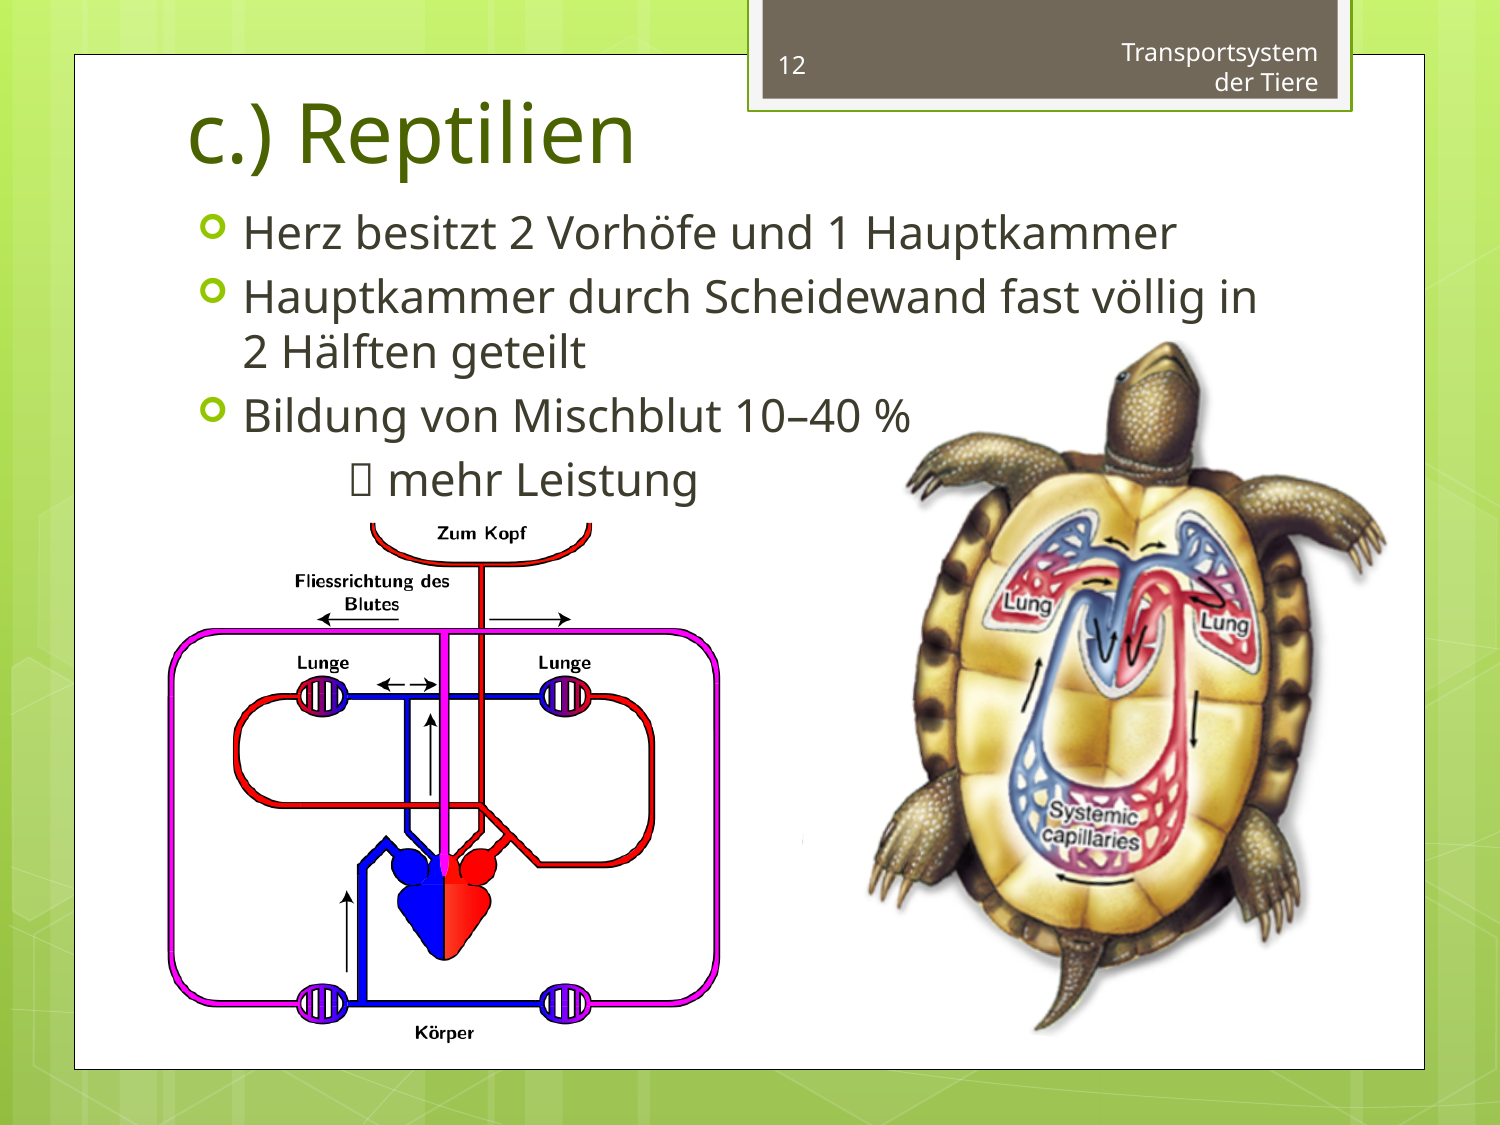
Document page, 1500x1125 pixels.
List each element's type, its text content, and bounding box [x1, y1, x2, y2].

slide_number 12 [762, 36, 982, 97]
slide_number Transportsystem der Tiere [983, 36, 1334, 97]
picture [159, 514, 726, 1045]
picture [785, 336, 1426, 1066]
list Herz besitzt 2 Vorhöfe und 1 Hauptkammer Hauptkammer durch Scheidewand fast völlig in 2 Hälften geteilt Bildung von Mischblut 10–40 %  mehr Leistung [171, 196, 1283, 598]
title c.) Reptilien [171, 0, 1324, 188]
